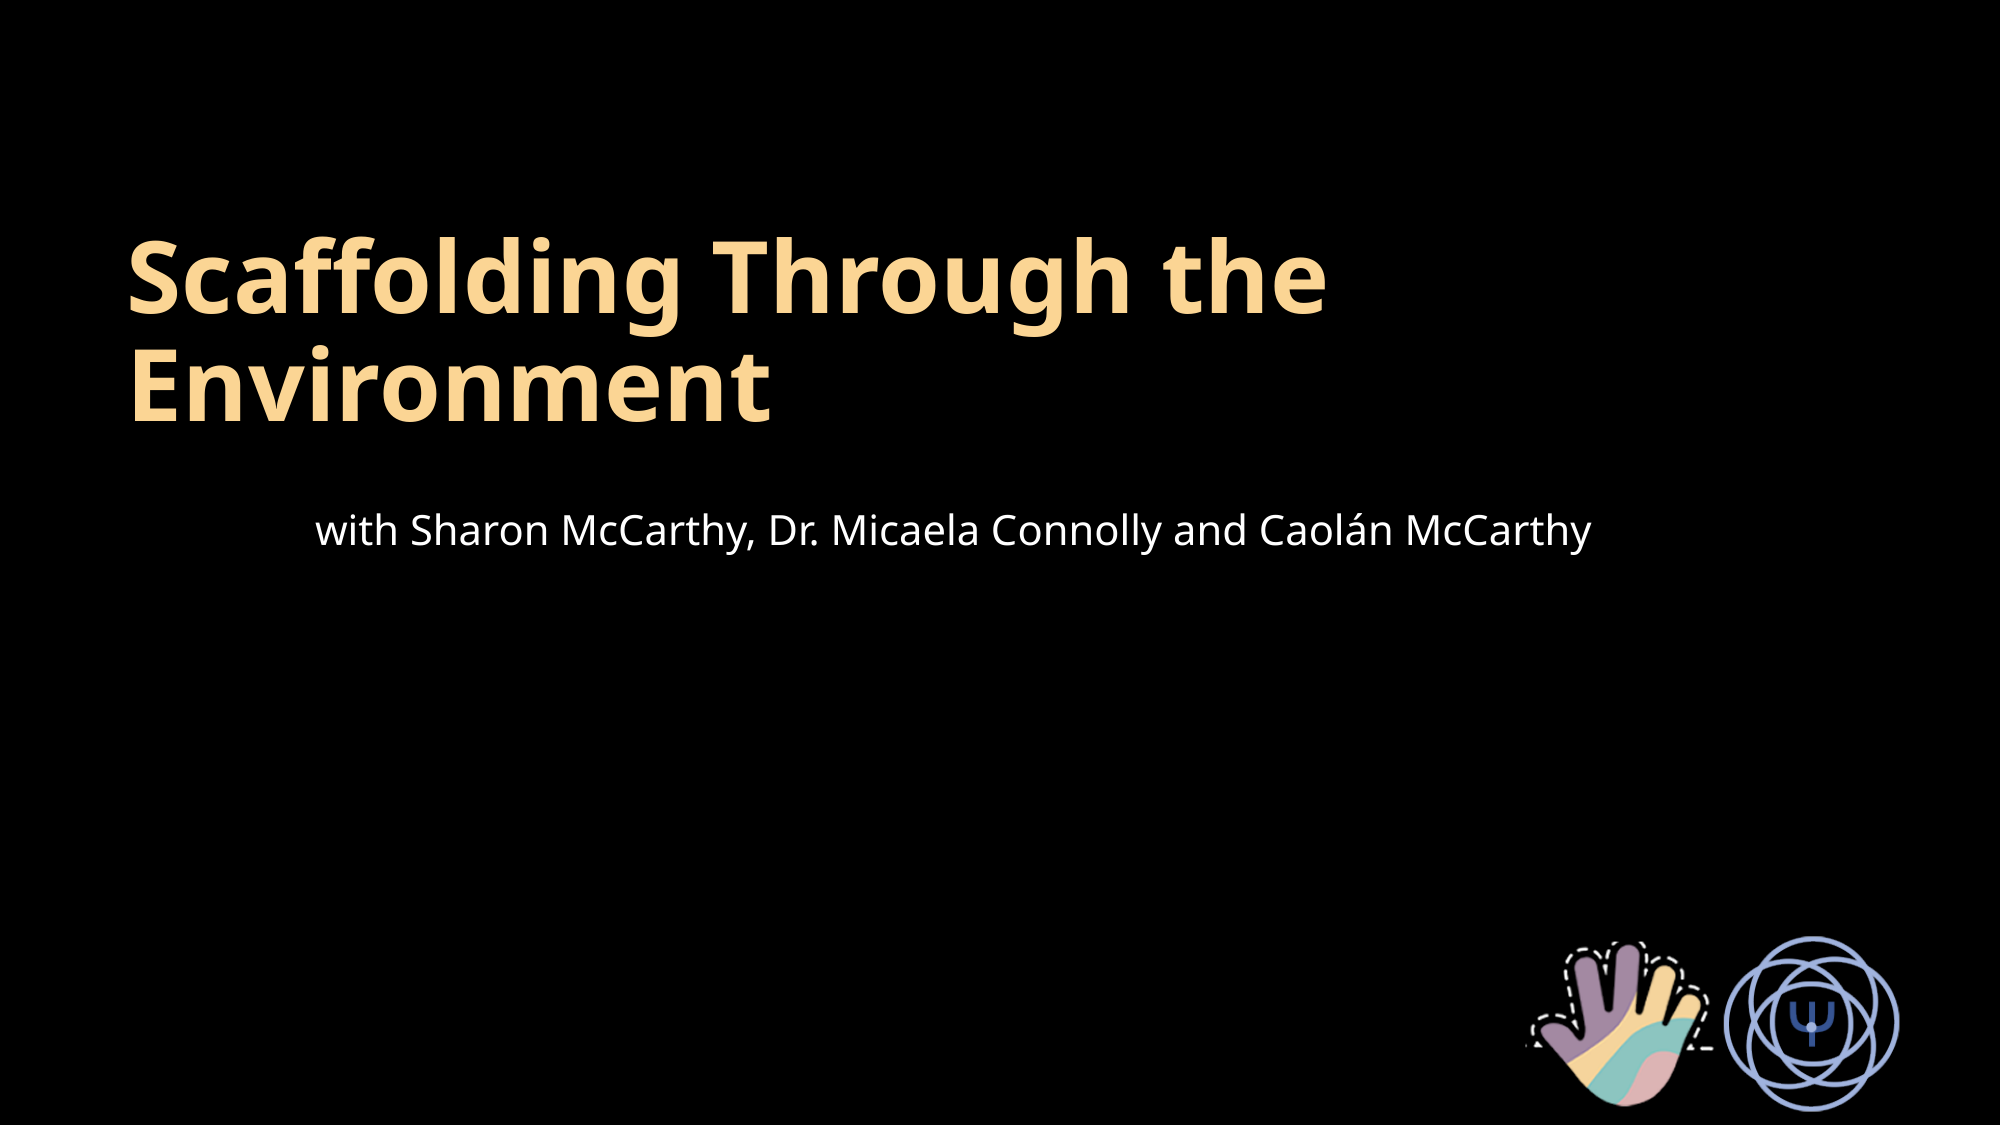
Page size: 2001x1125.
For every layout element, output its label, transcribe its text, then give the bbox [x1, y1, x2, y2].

picture [3, 926, 1997, 1122]
subtitle with Sharon McCarthy, Dr. Micaela Connolly and Caolán McCarthy [300, 501, 1700, 624]
text_box Scaffolding Through the Environment [111, 248, 1916, 451]
